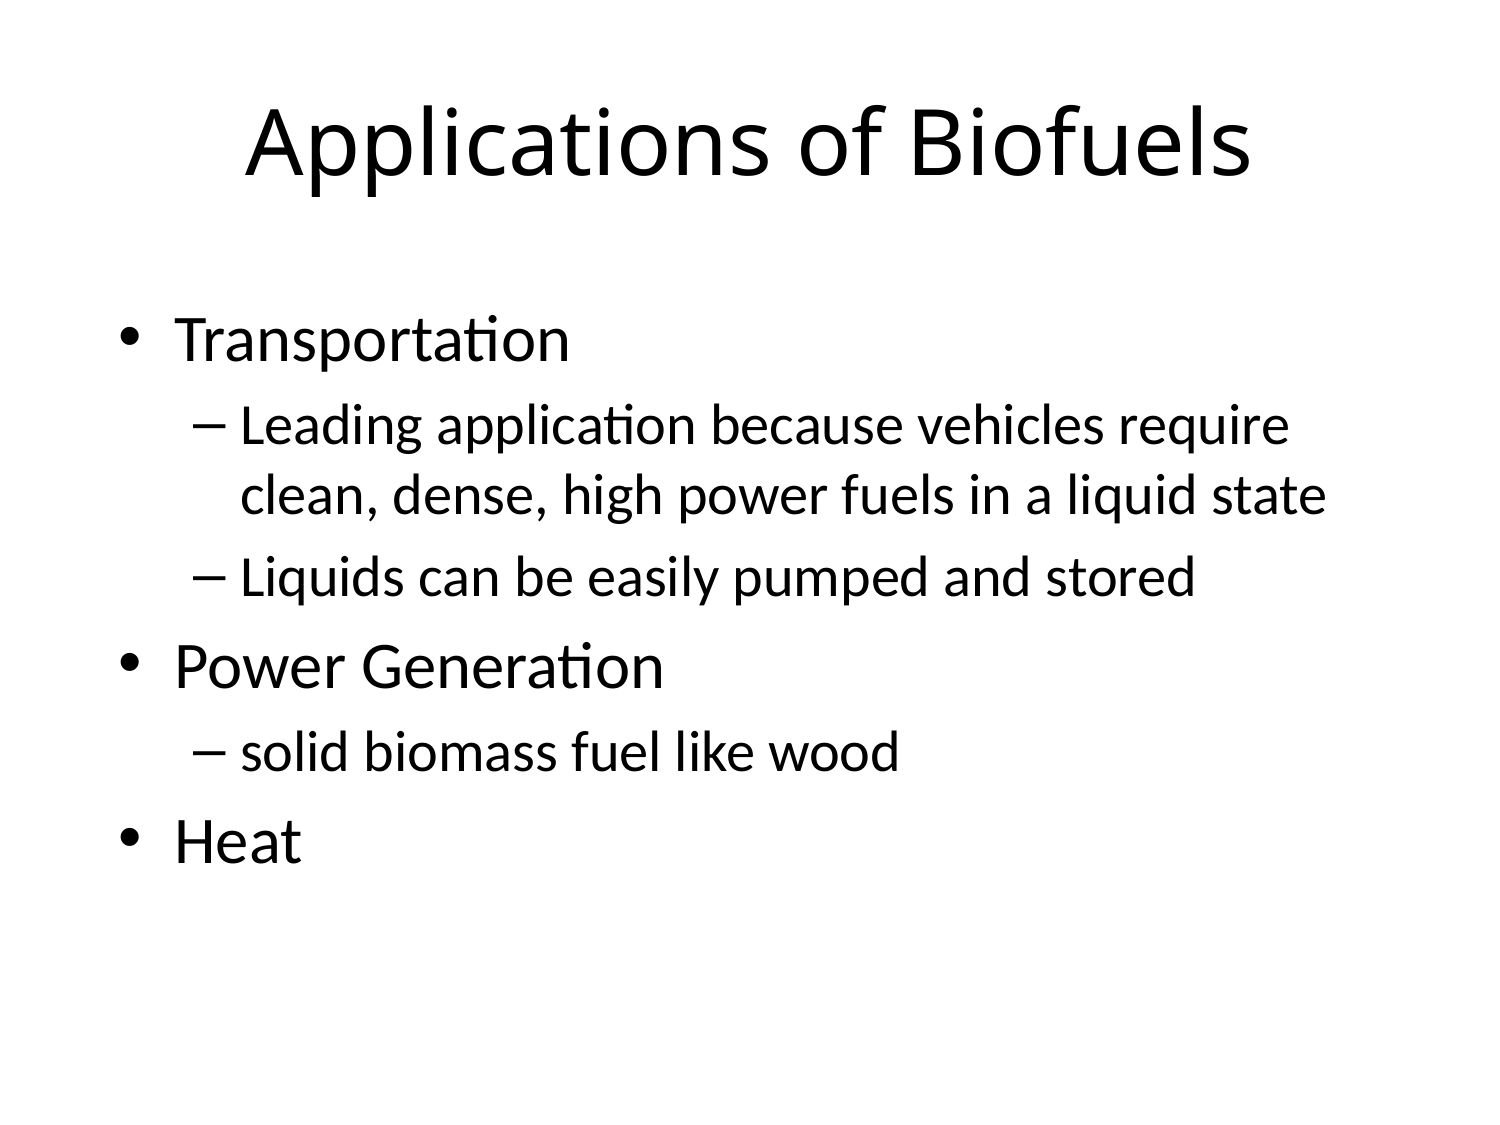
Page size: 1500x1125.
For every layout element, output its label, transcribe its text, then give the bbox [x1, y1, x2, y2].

list Transportation Leading application because vehicles require clean, dense, high power fuels in a liquid state Liquids can be easily pumped and stored Power Generation solid biomass fuel like wood Heat [103, 287, 1350, 901]
title Applications of Biofuels [75, 45, 1425, 233]
